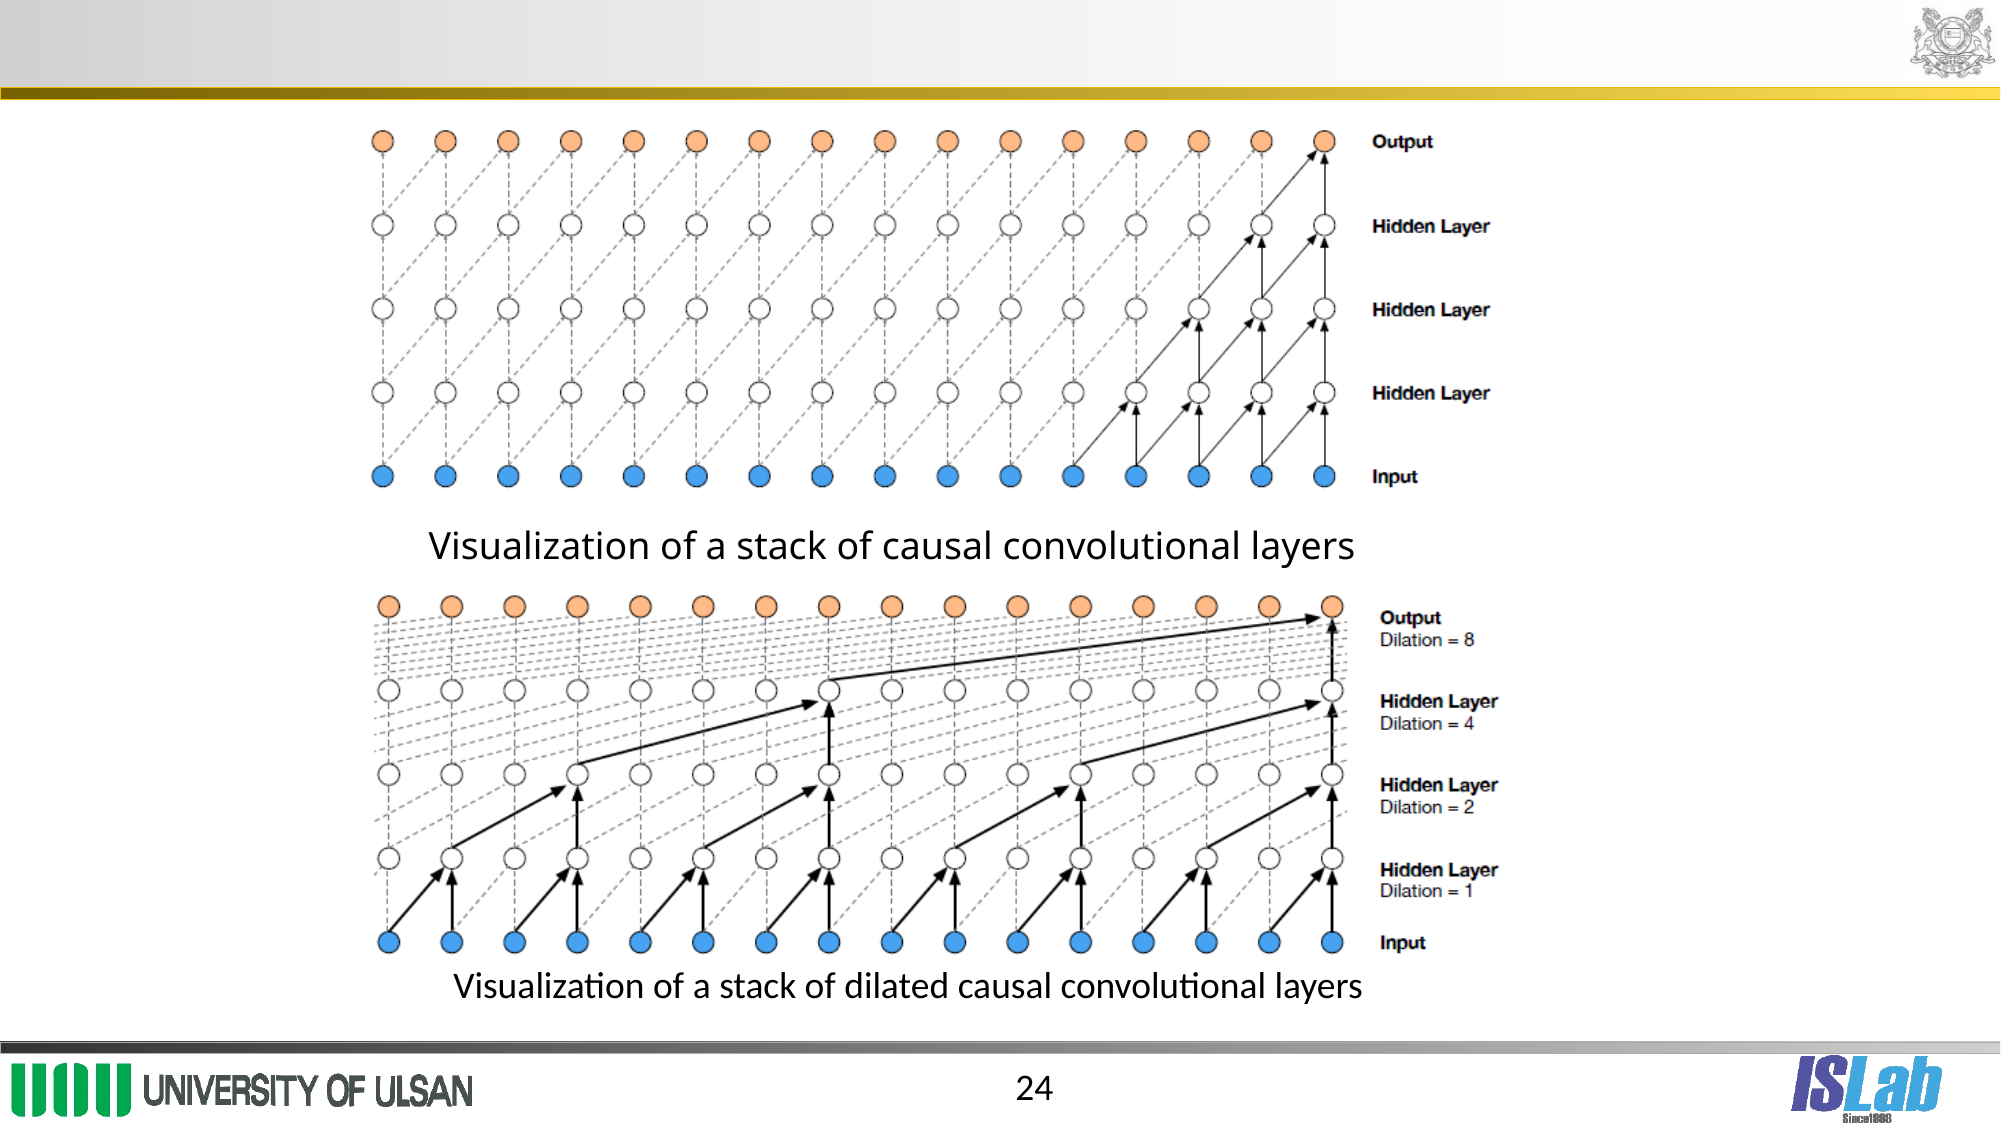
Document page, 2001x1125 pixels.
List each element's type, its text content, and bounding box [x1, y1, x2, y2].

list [361, 125, 1509, 528]
picture [1791, 1055, 1942, 1123]
picture [373, 585, 1509, 974]
slide_number 24 [801, 1055, 1268, 1116]
picture [144, 1073, 472, 1107]
text_box Visualization of a stack of dilated causal convolutional layers [438, 982, 1379, 1014]
picture [7, 1058, 134, 1118]
text_box Visualization of a stack of causal convolutional layers [414, 537, 1372, 575]
